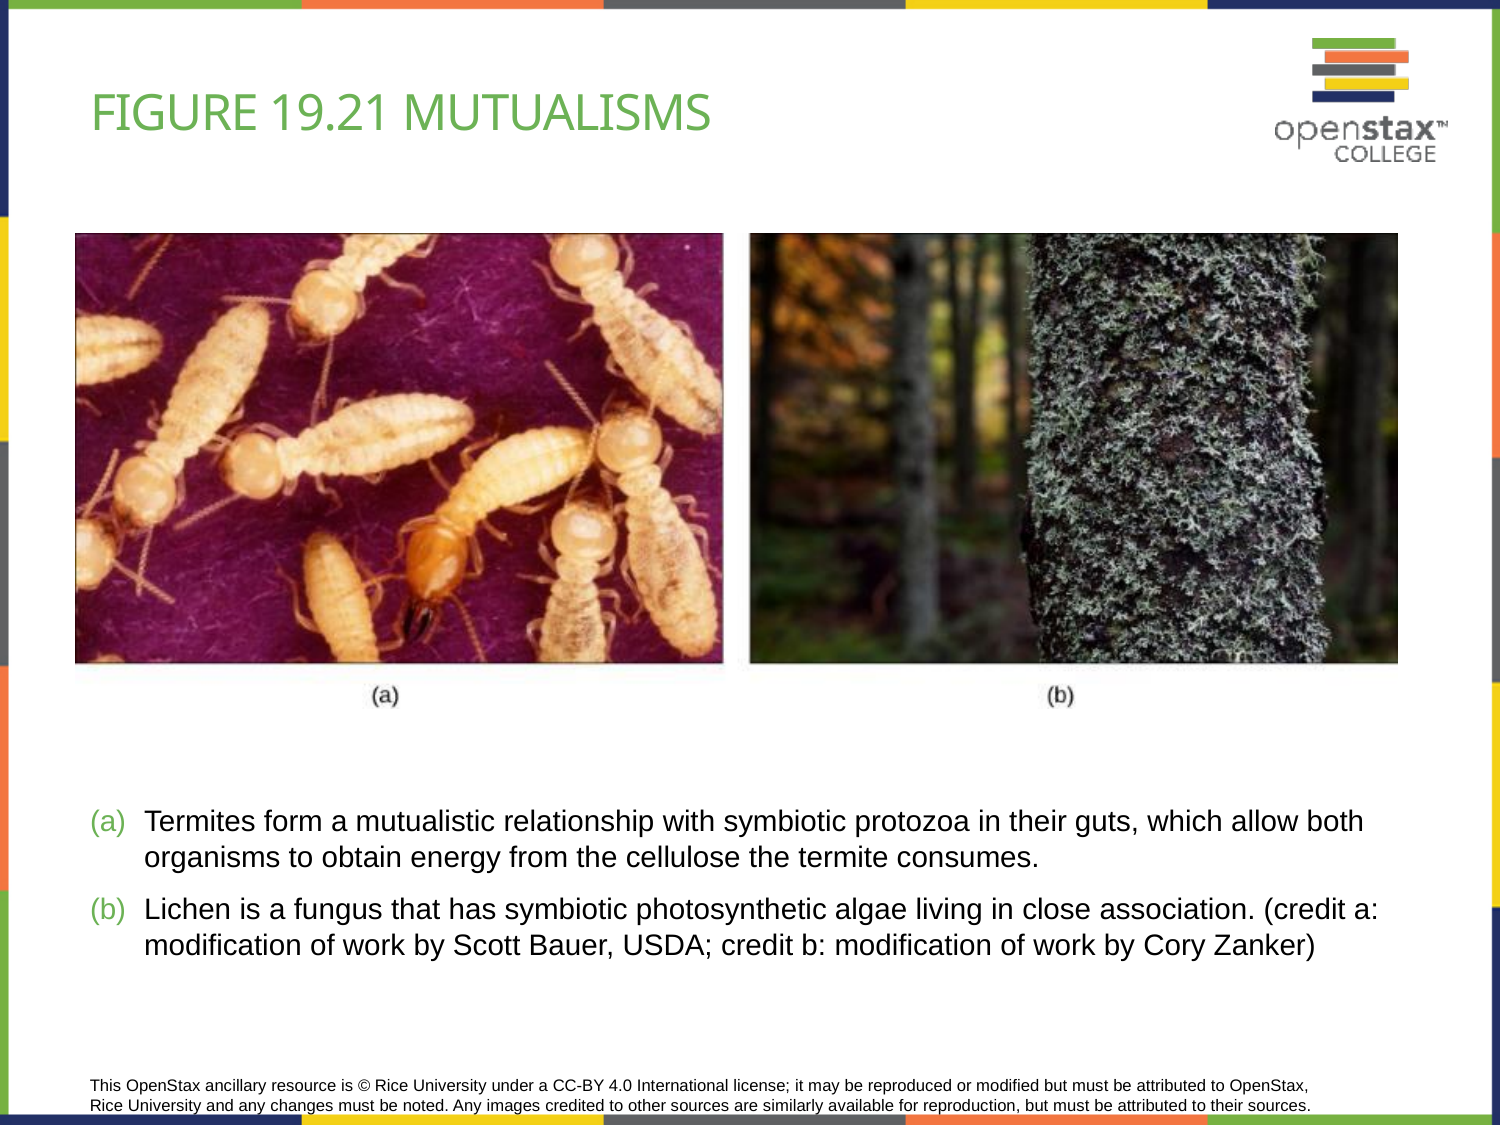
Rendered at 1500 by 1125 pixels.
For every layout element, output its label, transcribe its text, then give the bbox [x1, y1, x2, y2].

list Termites form a mutualistic relationship with symbiotic protozoa in their guts, which allow both organisms to obtain energy from the cellulose the termite consumes. Lichen is a fungus that has symbiotic photosynthetic algae living in close association. (credit a: modification of work by Scott Bauer, USDA; credit b: modification of work by Cory Zanker) [75, 794, 1398, 986]
picture [0, 0, 1500, 1125]
title Figure 19.21 mutualisms [75, 39, 1273, 148]
text_box This OpenStax ancillary resource is © Rice University under a CC-BY 4.0 International license; it may be reproduced or modified but must be attributed to OpenStax, Rice University and any changes must be noted. Any images credited to other sources are similarly available for reproduction, but must be attributed to their sources. [75, 1067, 1336, 1114]
